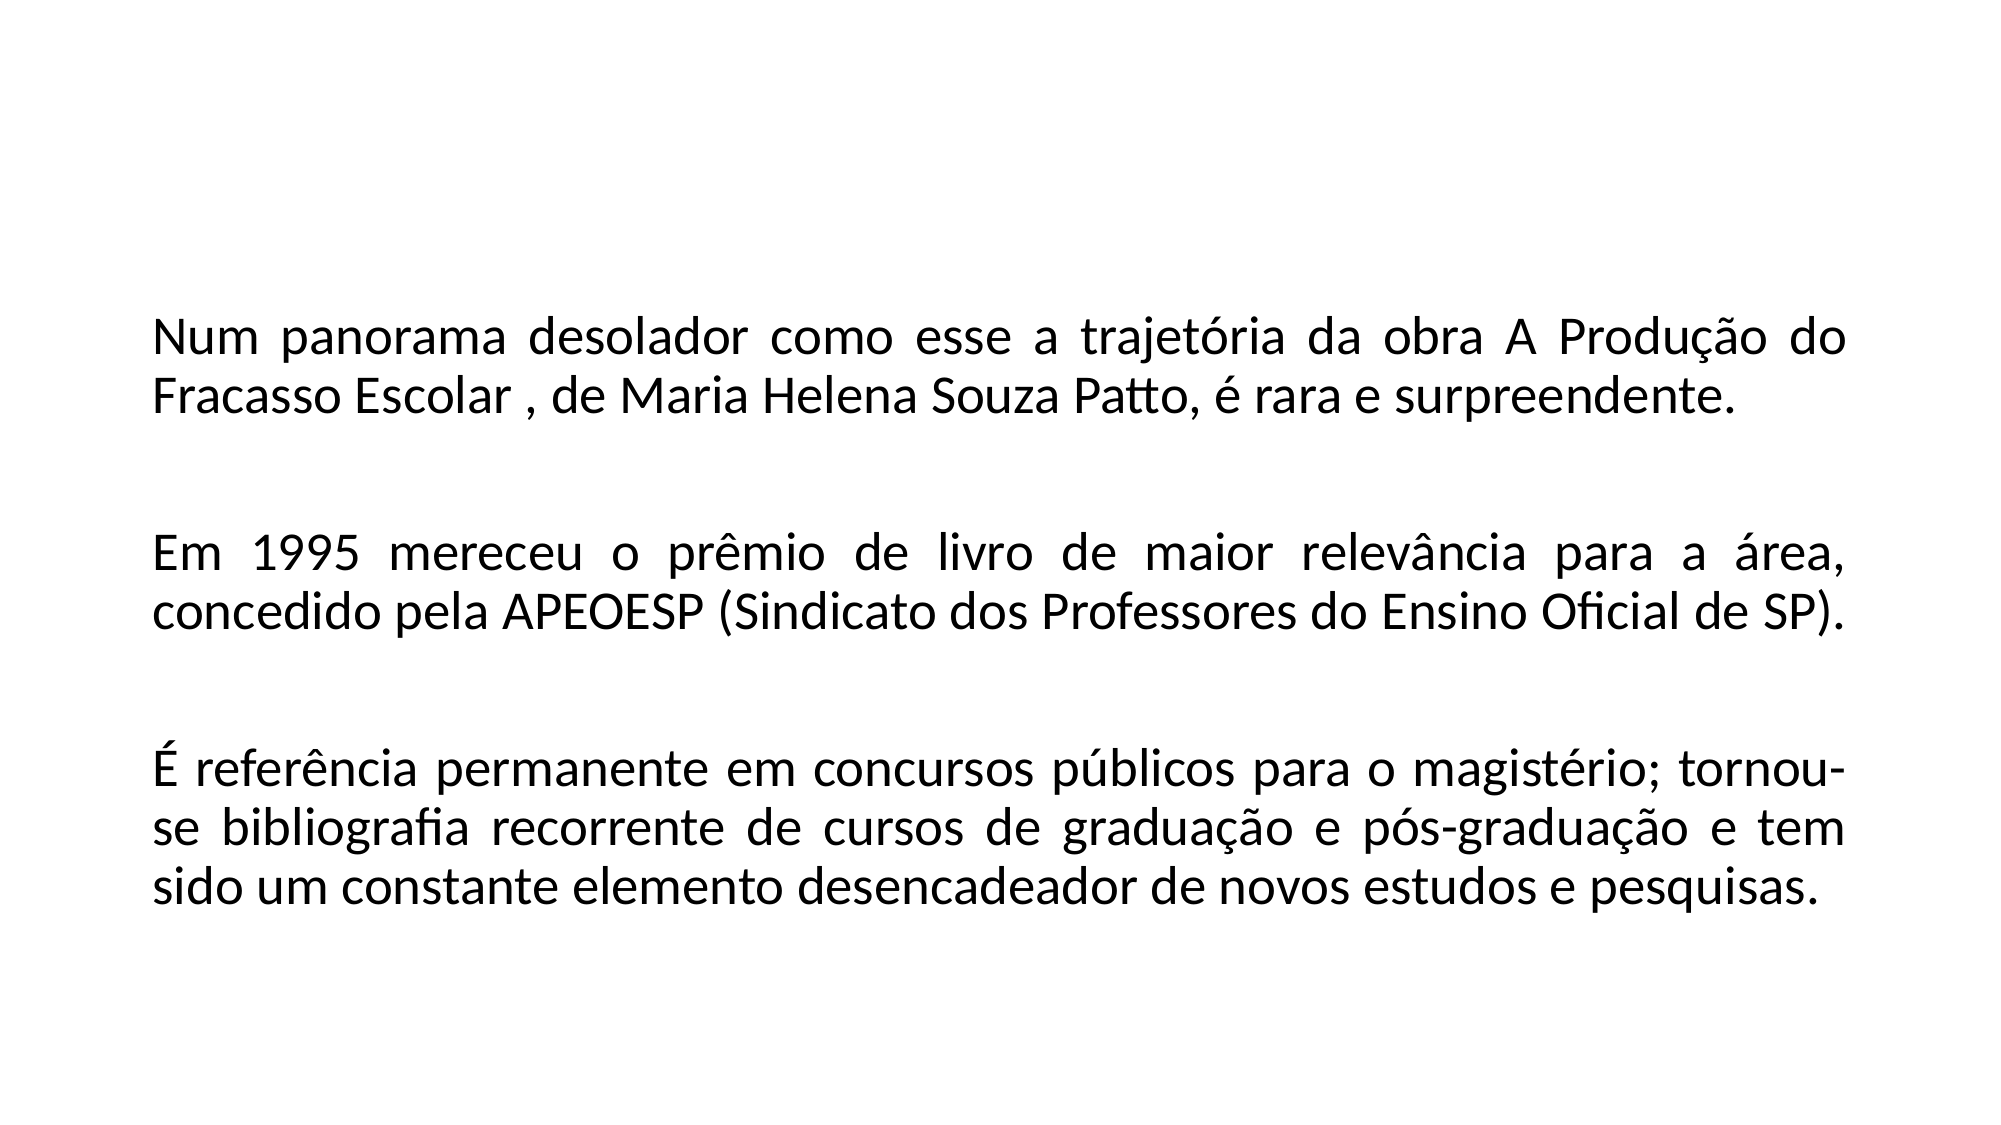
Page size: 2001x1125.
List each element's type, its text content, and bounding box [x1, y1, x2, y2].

list Num panorama desolador como esse a trajetória da obra A Produção do Fracasso Escolar , de Maria Helena Souza Patto, é rara e surpreendente. Em 1995 mereceu o prêmio de livro de maior relevância para a área, concedido pela APEOESP (Sindicato dos Professores do Ensino Oficial de SP). É referência permanente em concursos públicos para o magistério; tornou-se bibliografia recorrente de cursos de graduação e pós-graduação e tem sido um constante elemento desencadeador de novos estudos e pesquisas. [137, 299, 1863, 1014]
